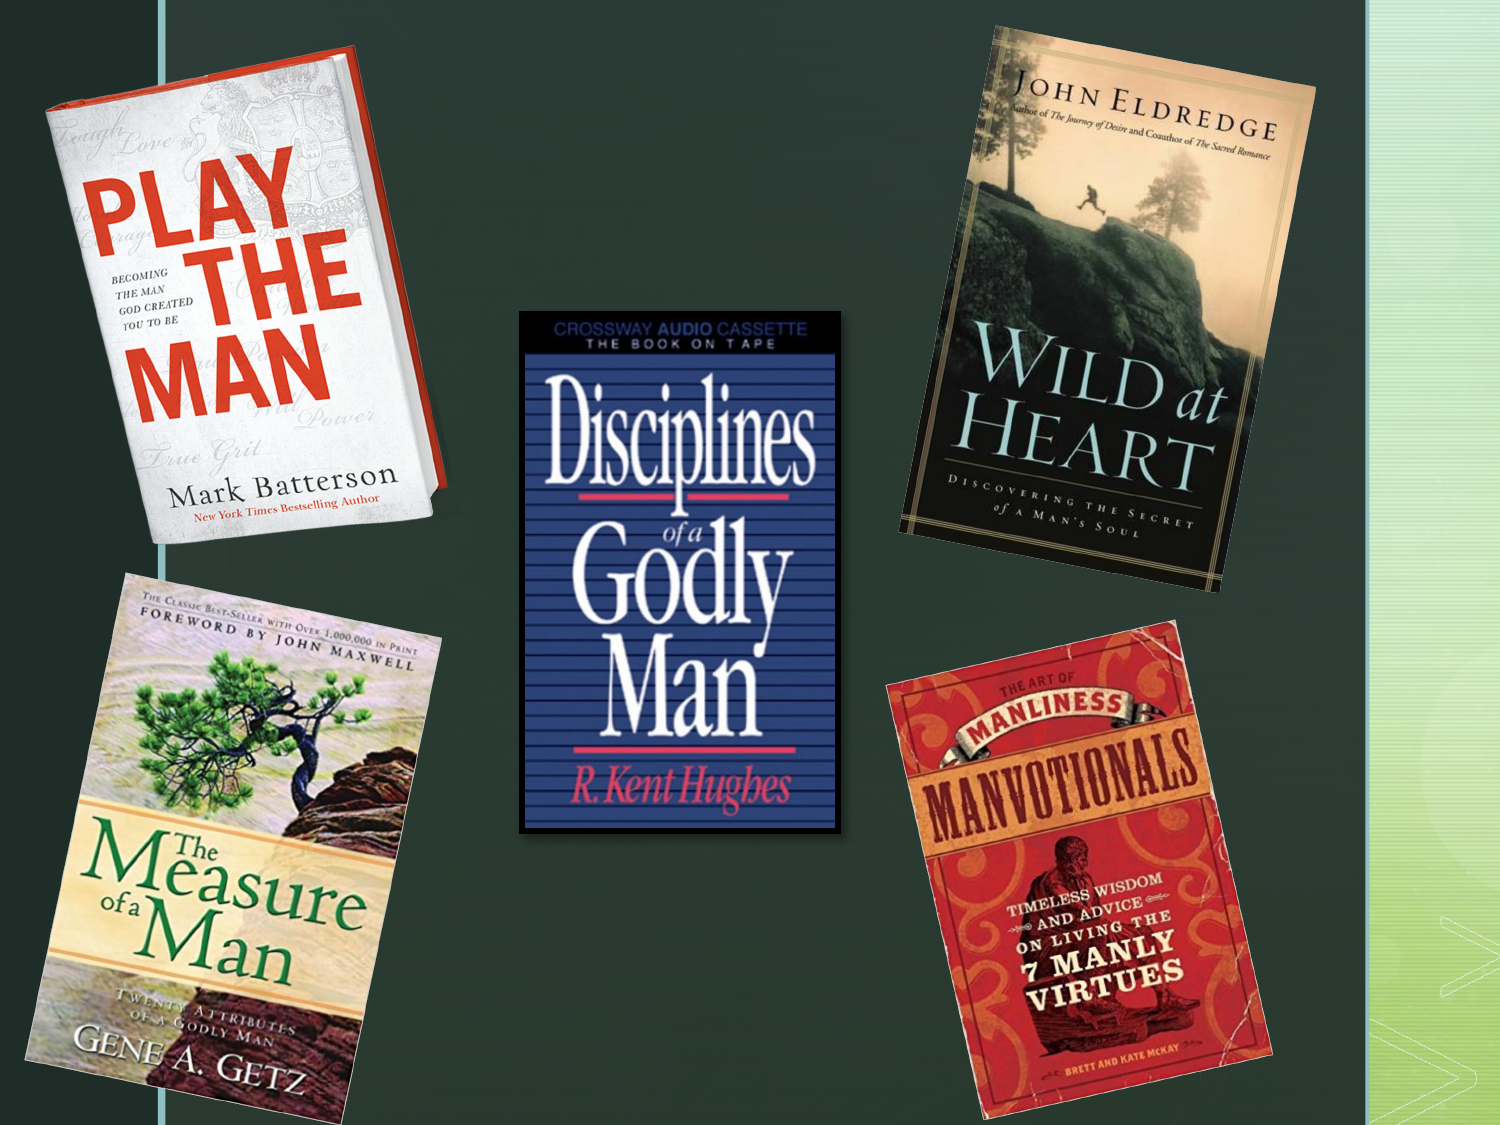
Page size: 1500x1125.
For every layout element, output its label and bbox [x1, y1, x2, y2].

picture [1370, 0, 1500, 1125]
picture [886, 620, 1273, 1120]
picture [524, 317, 835, 829]
picture [899, 26, 1316, 593]
picture [25, 34, 462, 1125]
